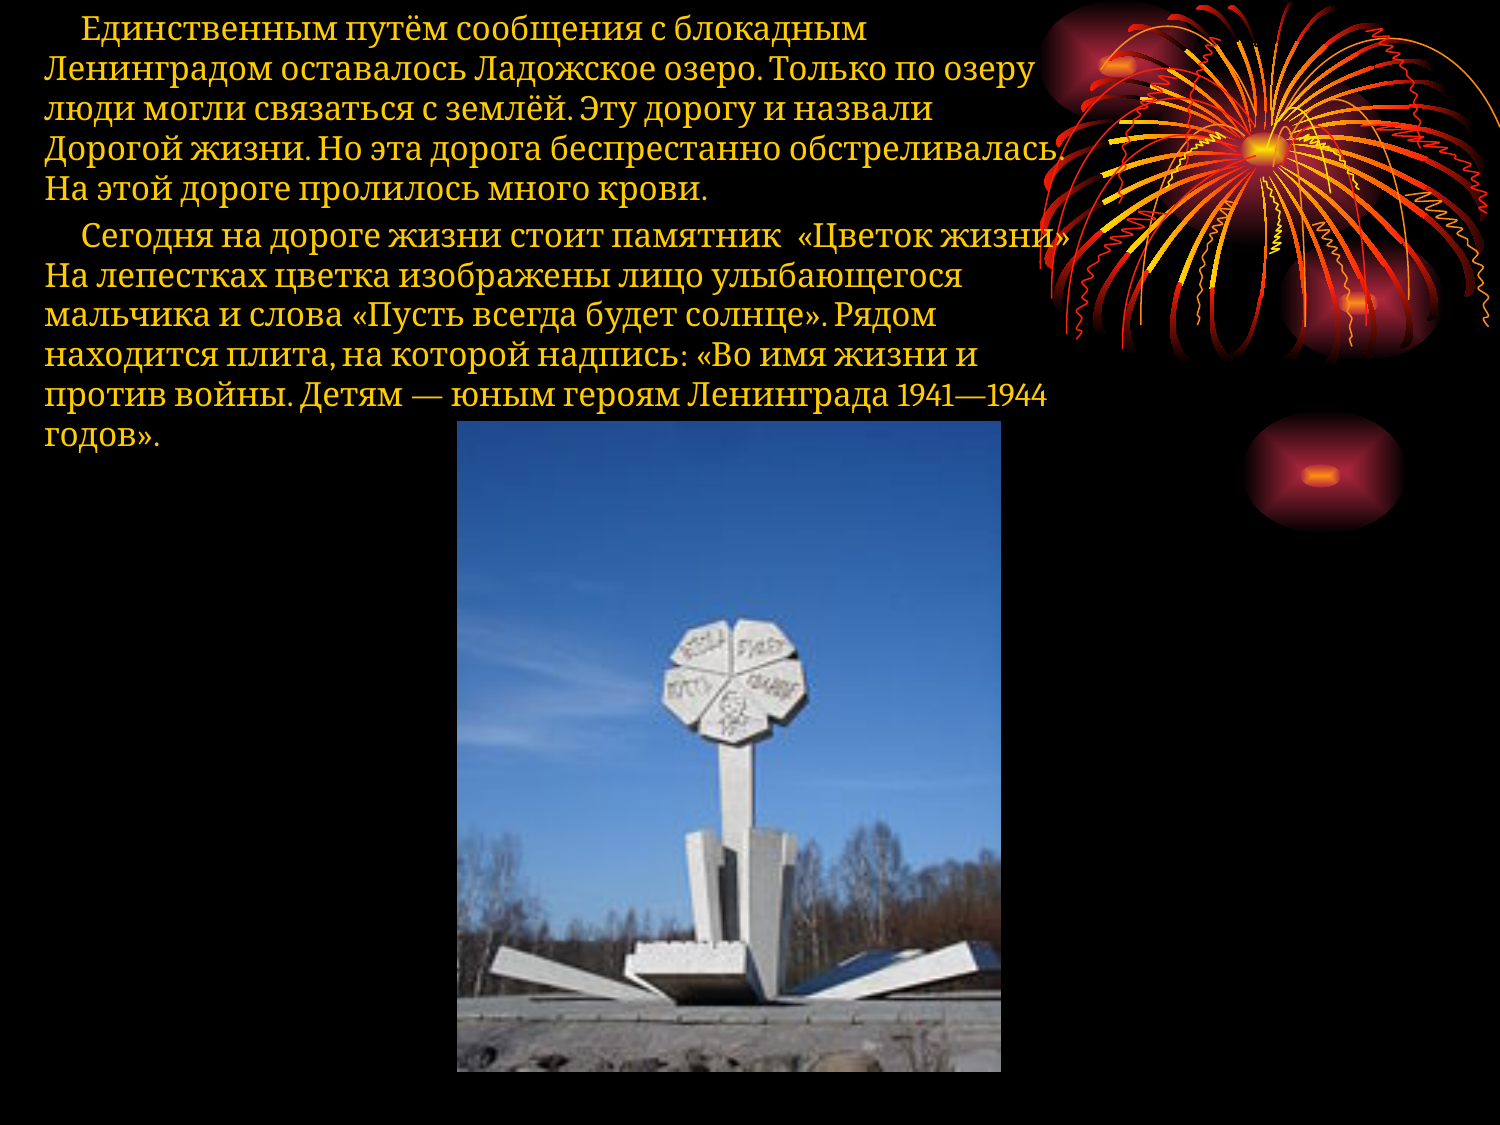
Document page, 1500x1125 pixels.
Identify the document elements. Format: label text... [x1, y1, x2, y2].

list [456, 421, 1001, 1072]
list Единственным путём сообщения с блокадным Ленинградом оставалось Ладожское озеро. Только по озеру люди могли связаться с землёй. Эту дорогу и назвали Дорогой жизни. Но эта дорога беспрестанно обстреливалась. На этой дороге пролилось много крови. Сегодня на дороге жизни стоит памятник «Цветок жизни» На лепестках цветка изображены лицо улыбающегося мальчика и слова «Пусть всегда будет солнце». Рядом находится плита, на которой надпись: «Во имя жизни и против войны. Детям — юным героям Ленинграда 1941—1944 годов». [29, 0, 1093, 1125]
